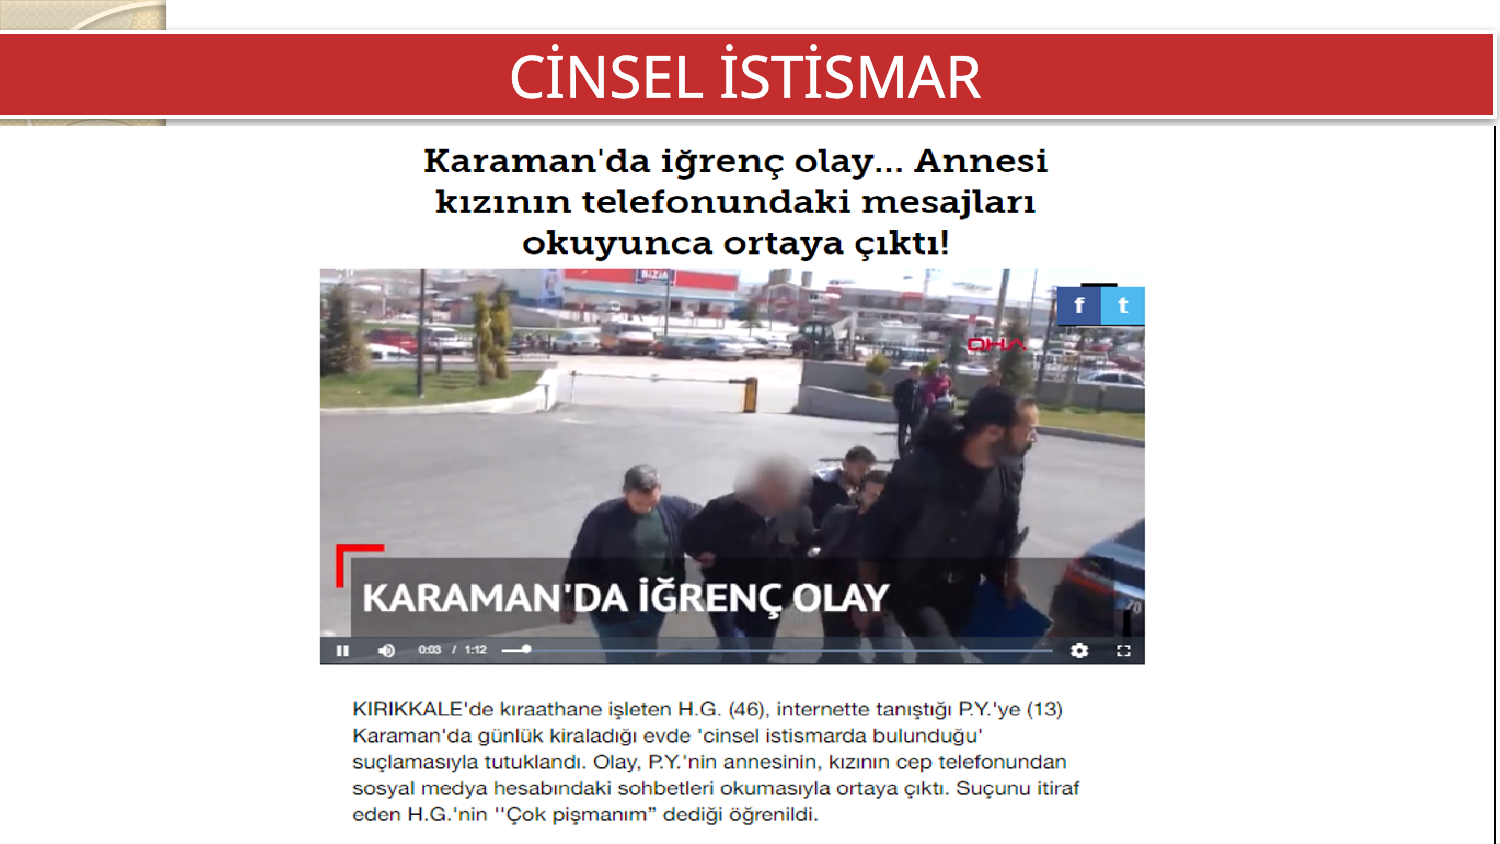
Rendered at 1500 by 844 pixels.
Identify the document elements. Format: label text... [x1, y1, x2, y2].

text_box CİNSEL İSTİSMAR [0, 30, 1497, 119]
picture [0, 126, 1496, 844]
